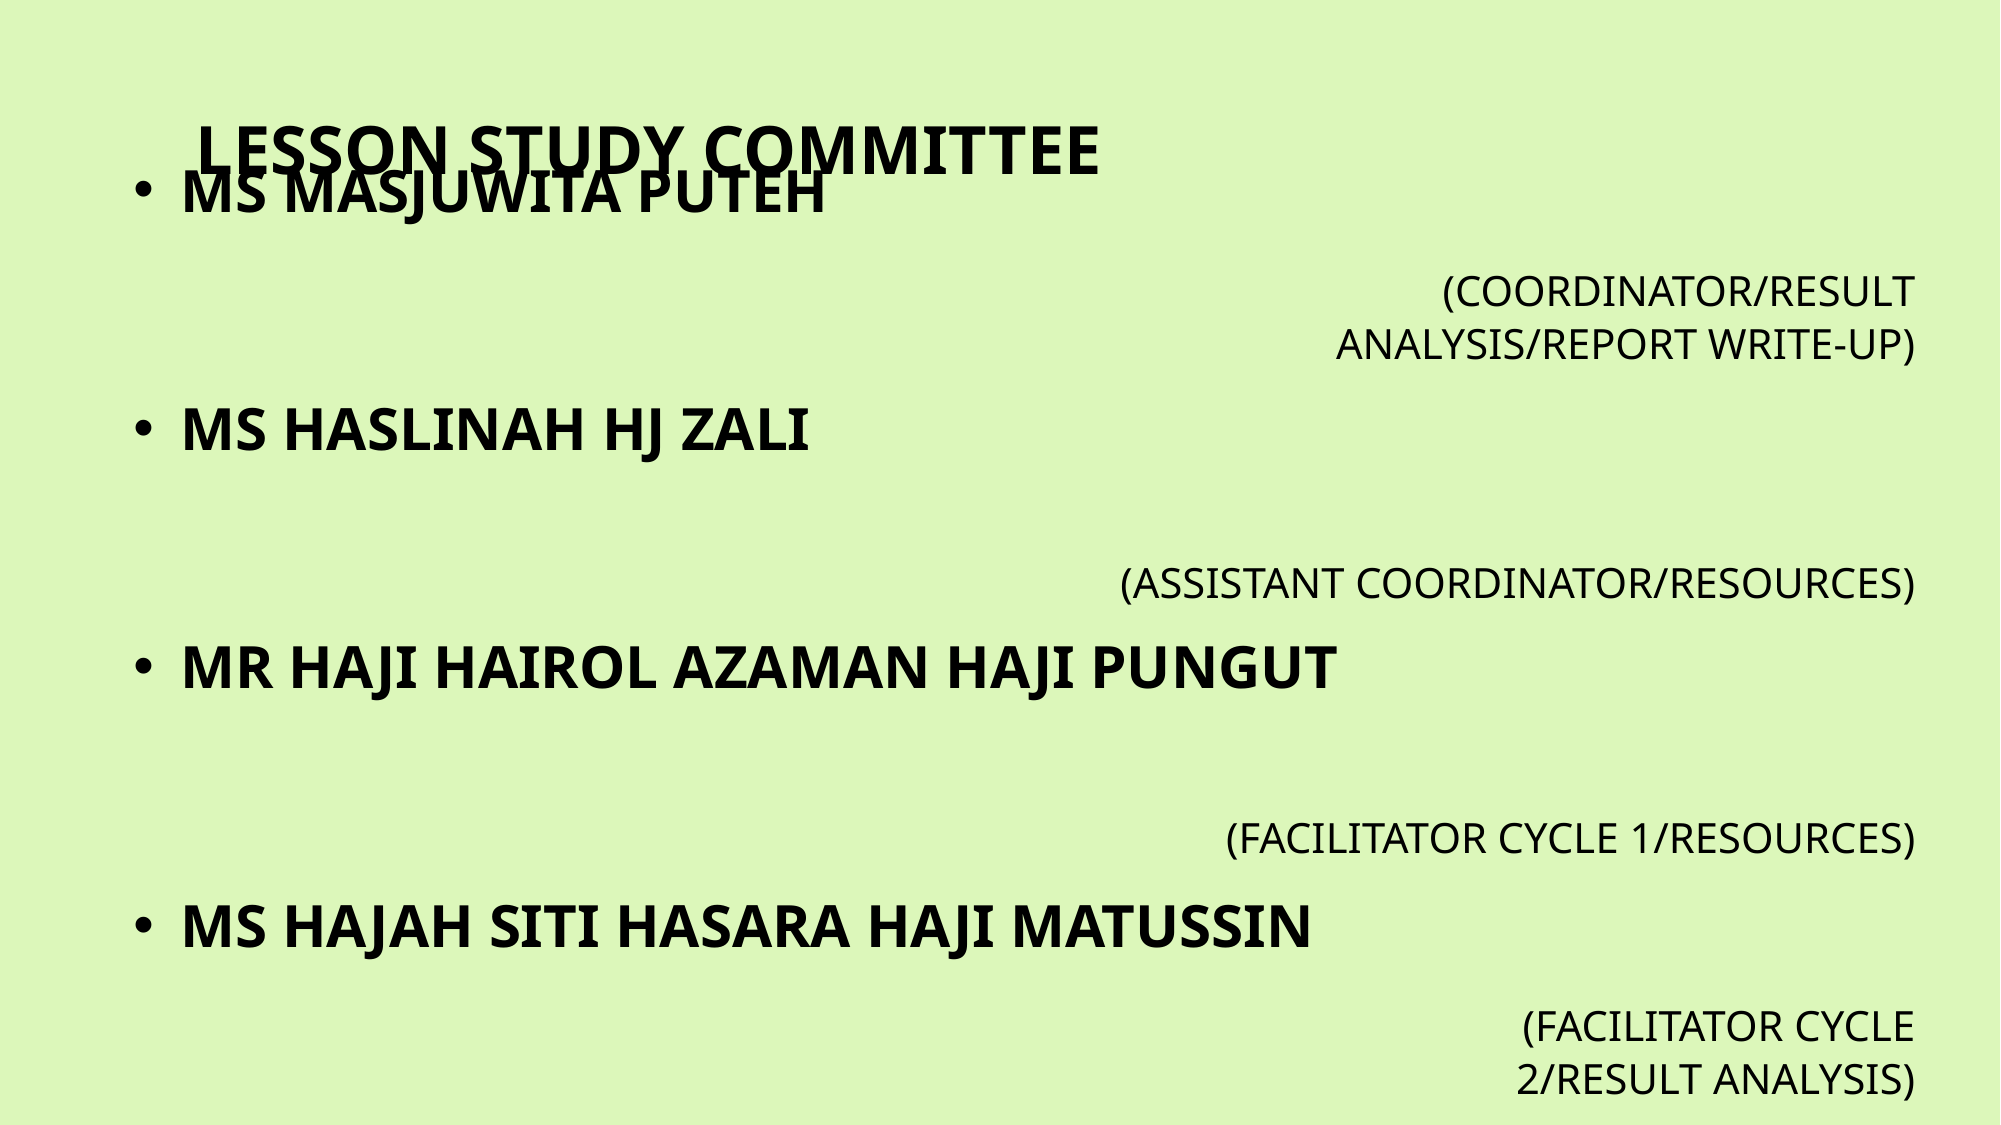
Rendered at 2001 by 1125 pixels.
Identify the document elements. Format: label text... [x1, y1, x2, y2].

title LESSON STUDY COMMITTEE [180, 66, 1806, 181]
list MS MASJUWITA PUTEH (COORDINATOR/RESULT ANALYSIS/REPORT WRITE-UP) MS HASLINAH HJ ZALI (ASSISTANT COORDINATOR/RESOURCES) MR HAJI HAIROL AZAMAN HAJI PUNGUT (FACILITATOR CYCLE 1/RESOURCES) MS HAJAH SITI HASARA HAJI MATUSSIN (FACILITATOR CYCLE 2/RESULT ANALYSIS) [118, 181, 1931, 1076]
